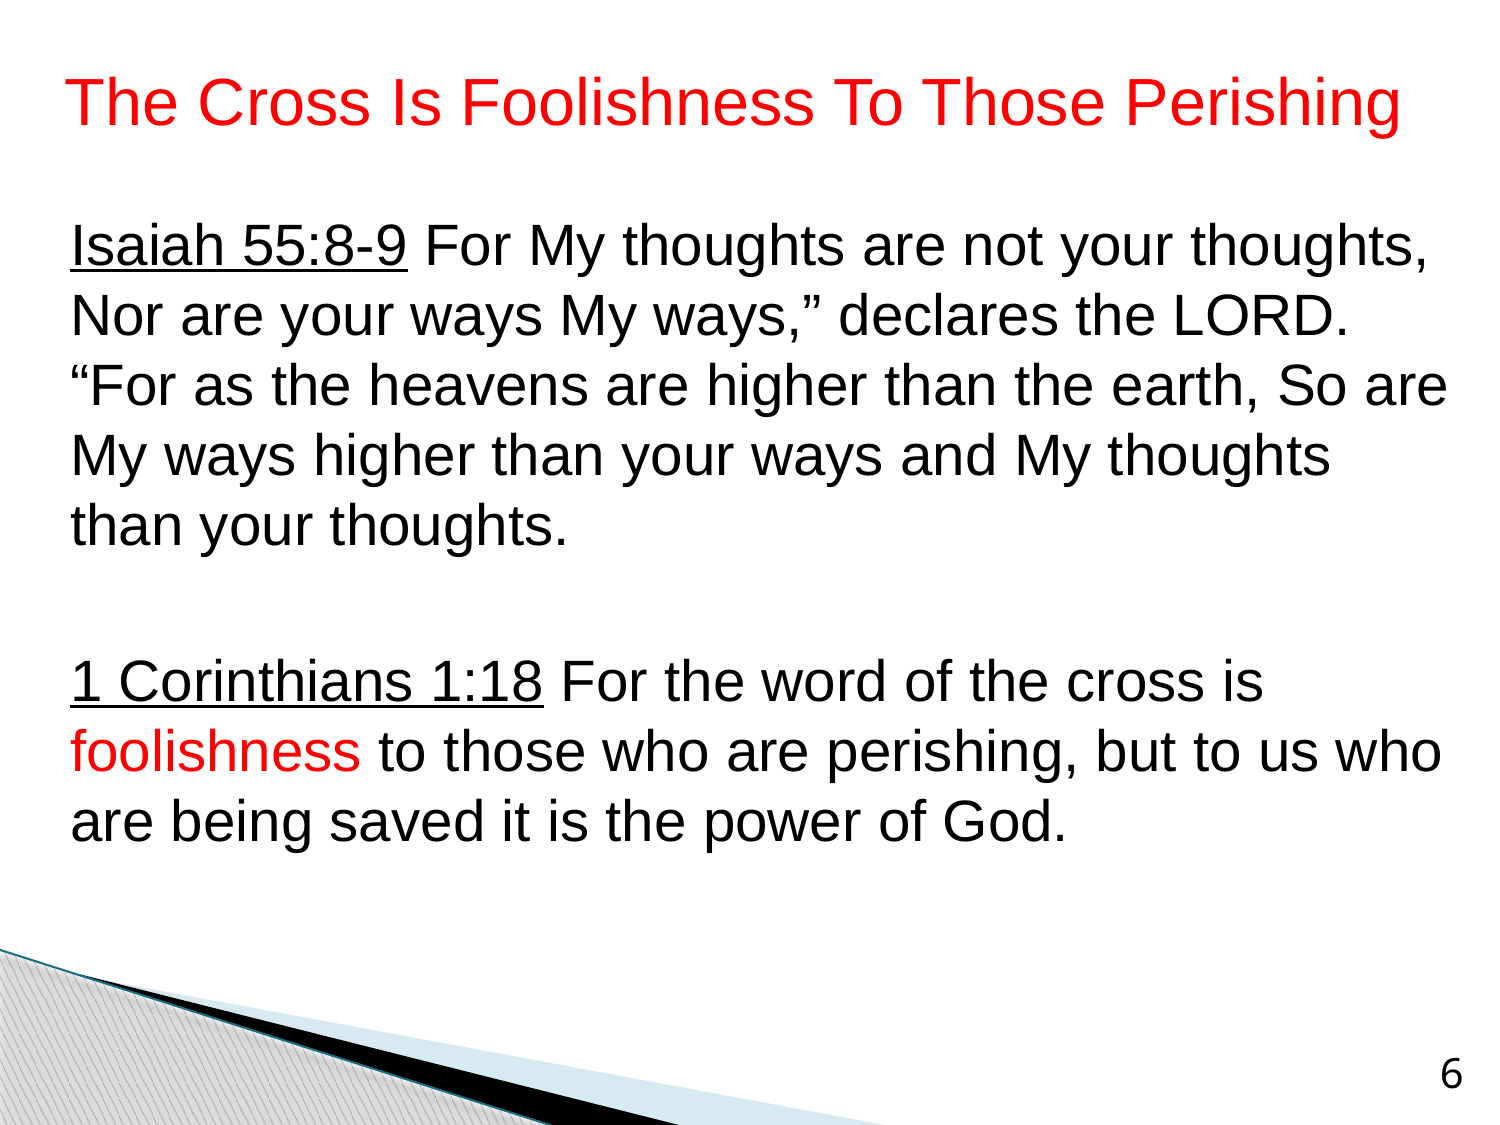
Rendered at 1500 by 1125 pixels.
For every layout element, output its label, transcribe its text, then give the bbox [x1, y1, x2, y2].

list Isaiah 55:8-9 For My thoughts are not your thoughts, Nor are your ways My ways,” declares the LORD. “For as the heavens are higher than the earth, So are My ways higher than your ways and My thoughts than your thoughts. 1 Corinthians 1:18 For the word of the cross is foolishness to those who are perishing, but to us who are being saved it is the power of God. [37, 200, 1475, 986]
slide_number 6 [1374, 1025, 1479, 1112]
title The Cross Is Foolishness To Those Perishing [50, 5, 1488, 193]
